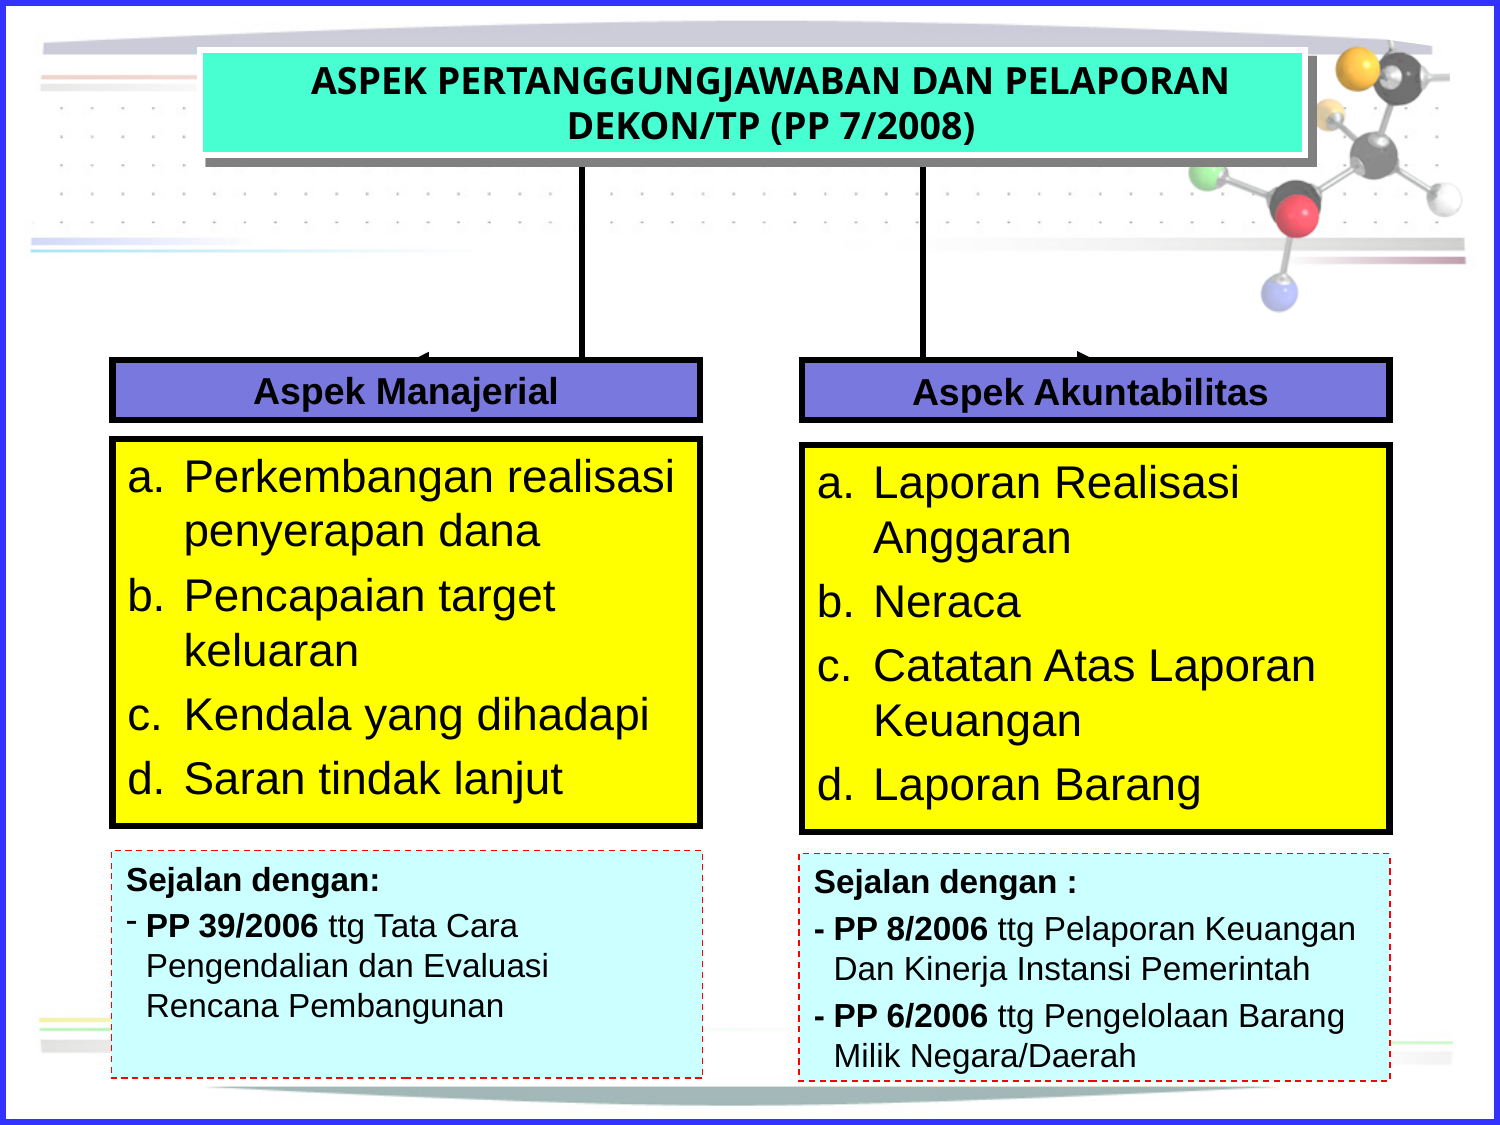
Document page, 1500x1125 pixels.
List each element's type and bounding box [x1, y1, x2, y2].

text_box [477, 84, 687, 429]
text_box [818, 82, 1028, 429]
text_box [0, 0, 1500, 1125]
